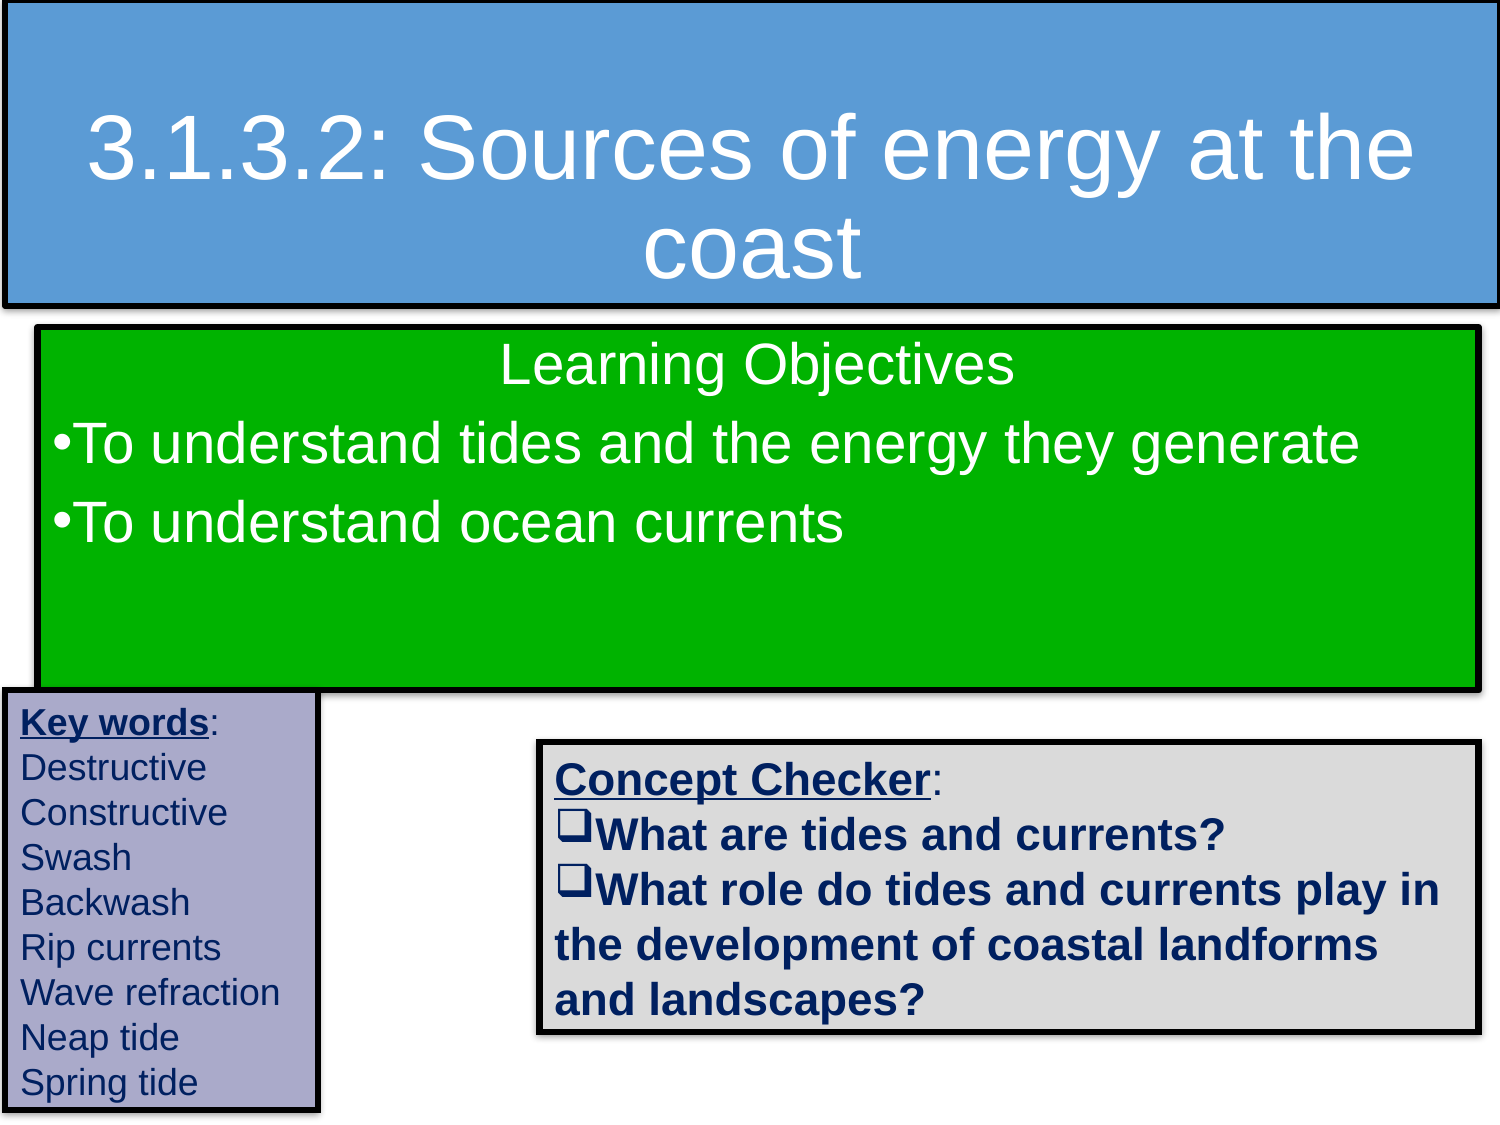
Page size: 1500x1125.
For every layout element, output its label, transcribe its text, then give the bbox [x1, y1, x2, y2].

text_box Concept Checker: What are tides and currents? What role do tides and currents play in the development of coastal landforms and landscapes? [539, 742, 1479, 1032]
text_box Key words: Destructive Constructive Swash Backwash Rip currents Wave refraction Neap tide Spring tide [5, 690, 318, 1111]
subtitle Learning Objectives To understand tides and the energy they generate To understand ocean currents [37, 327, 1479, 691]
title 3.1.3.2: Sources of energy at the coast [5, 0, 1500, 306]
